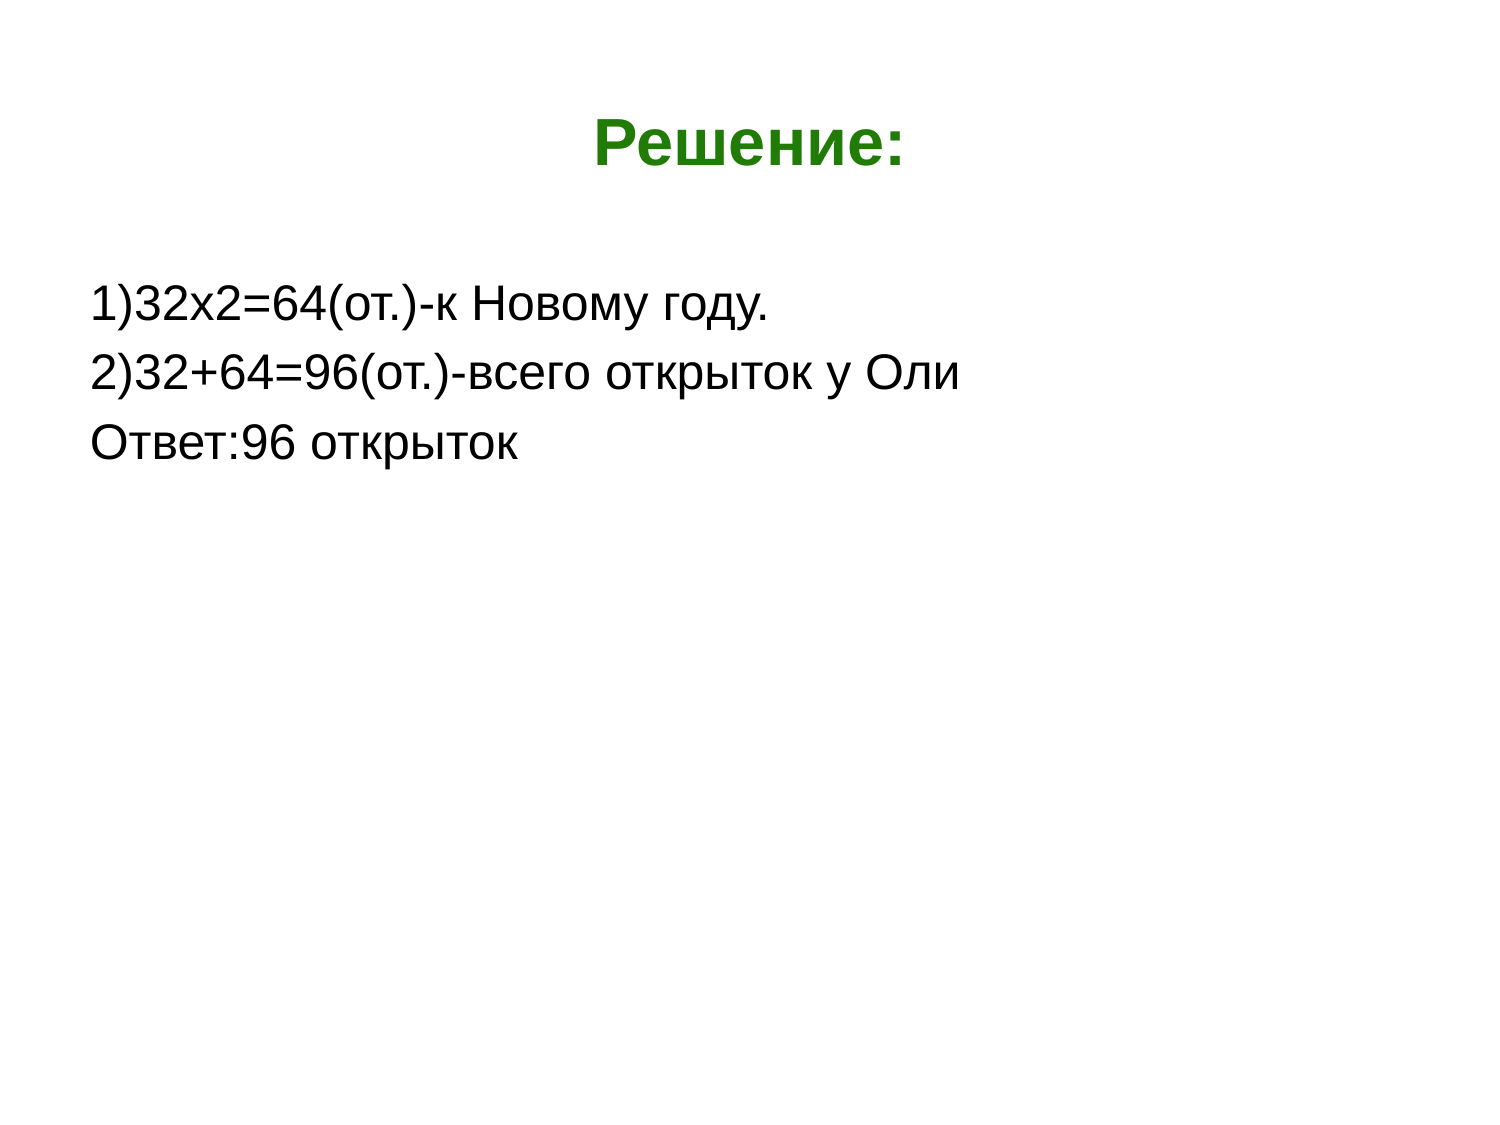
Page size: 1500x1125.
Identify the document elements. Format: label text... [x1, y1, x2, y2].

list 1)32х2=64(от.)-к Новому году. 2)32+64=96(от.)-всего открыток у Оли Ответ:96 открыток [74, 262, 1426, 1006]
title Решение: [74, 44, 1426, 233]
